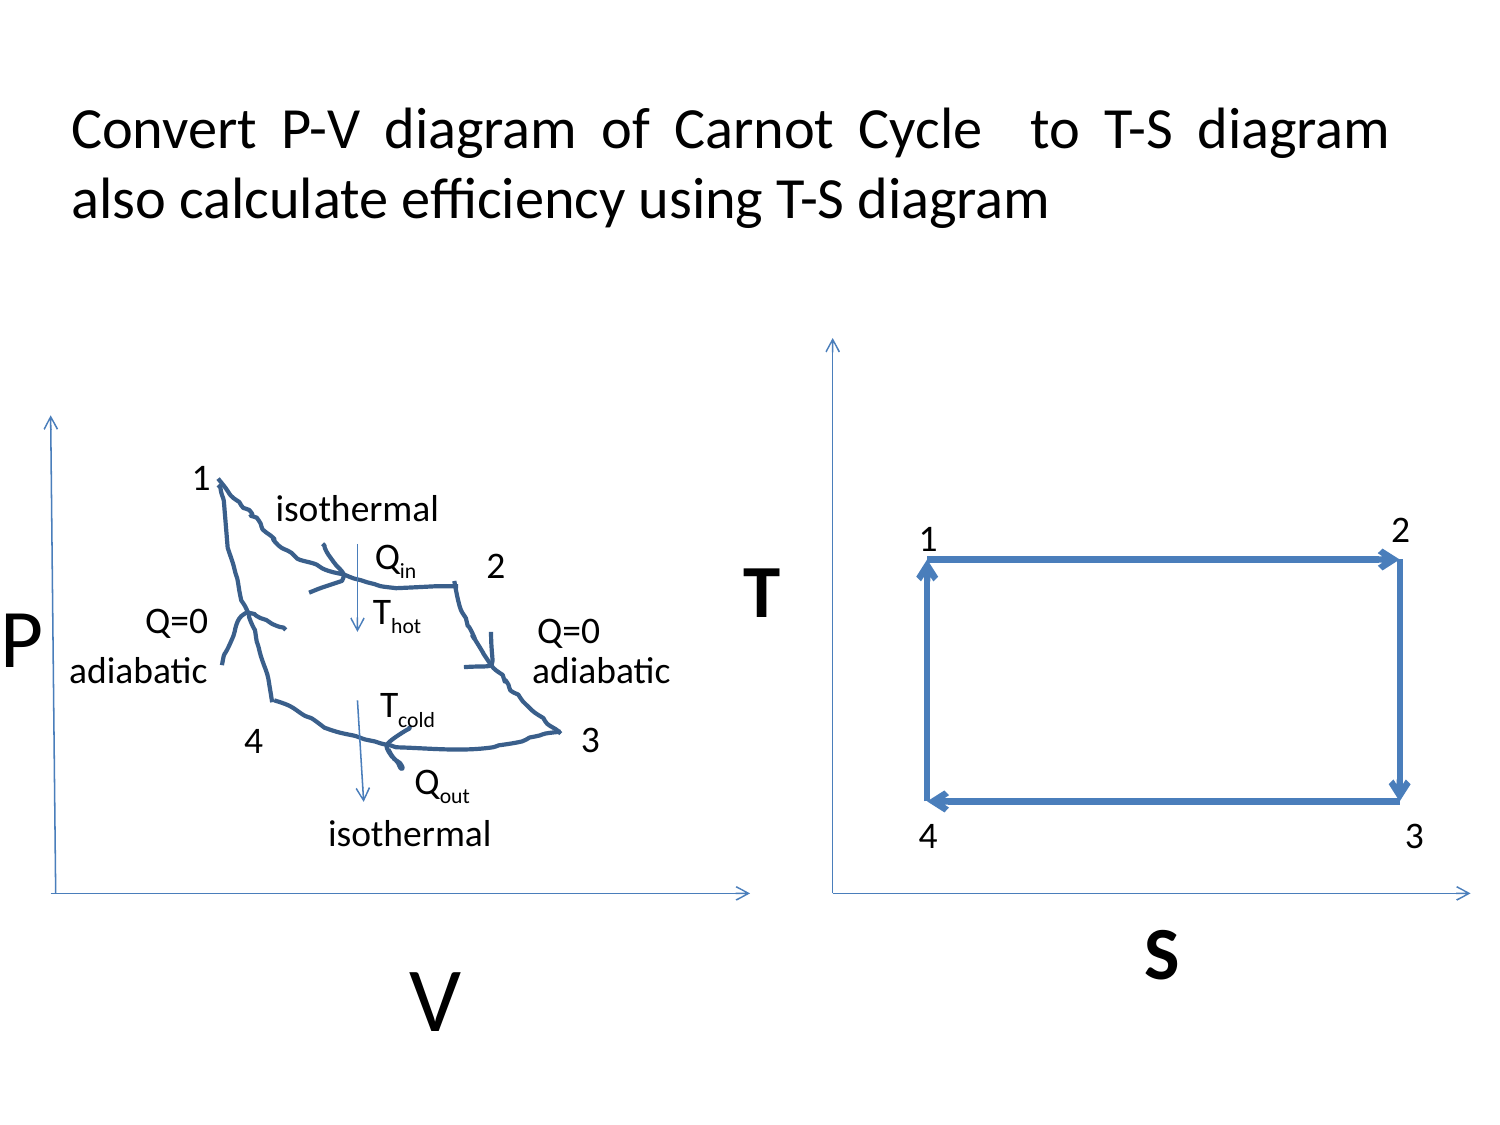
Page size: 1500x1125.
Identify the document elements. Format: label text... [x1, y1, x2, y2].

title Convert P-V diagram of Carnot Cycle to T-S diagram also calculate efficiency using T-S diagram [56, 66, 1407, 254]
text_box 2 [1376, 497, 1426, 558]
text_box 1 [903, 506, 953, 567]
text_box T [754, 534, 796, 640]
text_box S [1129, 901, 1196, 1003]
text_box 4 [903, 803, 953, 863]
text_box 3 [1390, 803, 1439, 864]
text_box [0, 415, 751, 1041]
